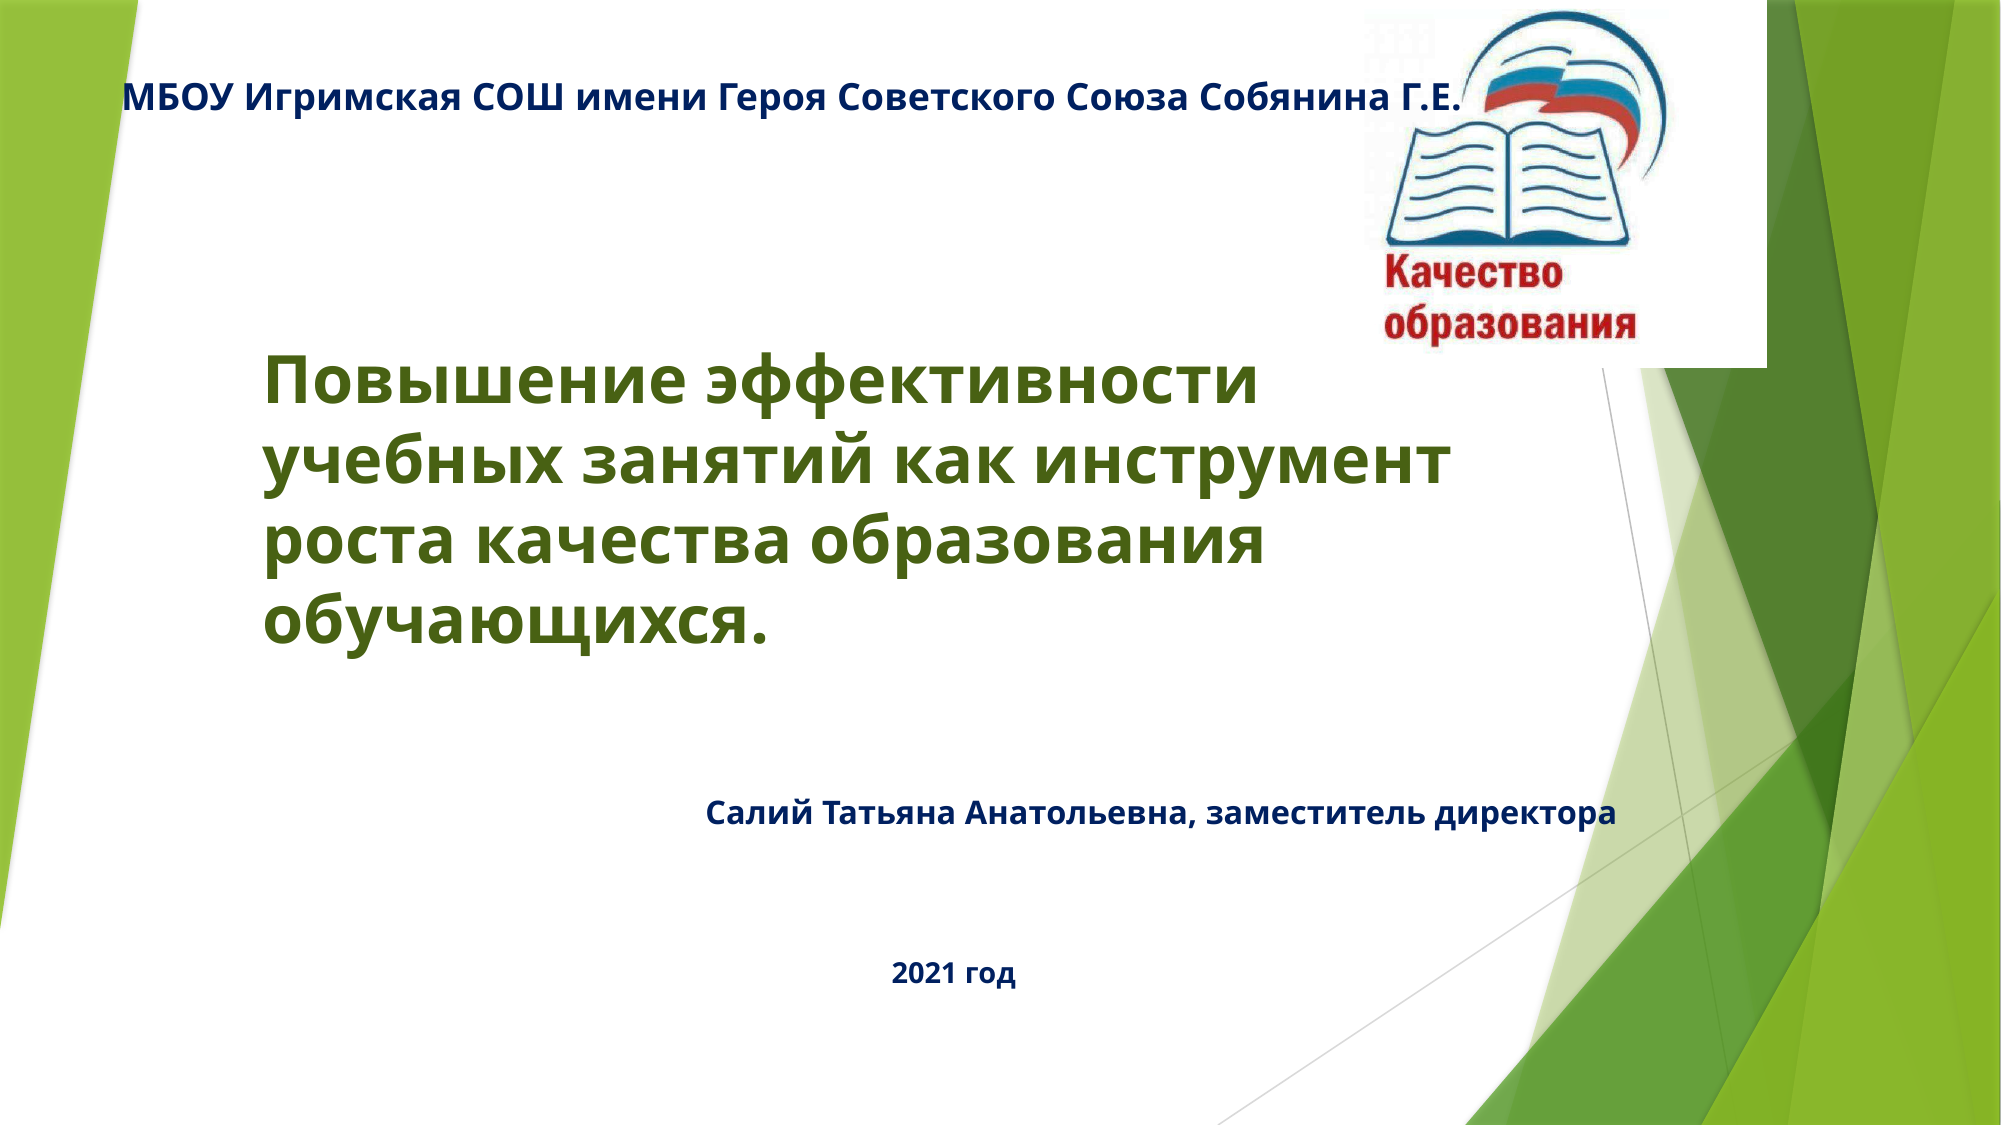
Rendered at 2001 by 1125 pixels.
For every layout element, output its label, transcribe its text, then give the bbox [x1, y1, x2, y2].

subtitle Салий Татьяна Анатольевна, заместитель директора 2021 год [274, 784, 1634, 999]
title Повышение эффективности учебных занятий как инструмент роста качества образования обучающихся. [247, 394, 1522, 665]
text_box МБОУ Игримская СОШ имени Героя Советского Союза Собянина Г.Е. [106, 65, 1270, 126]
picture [1275, 0, 1767, 368]
